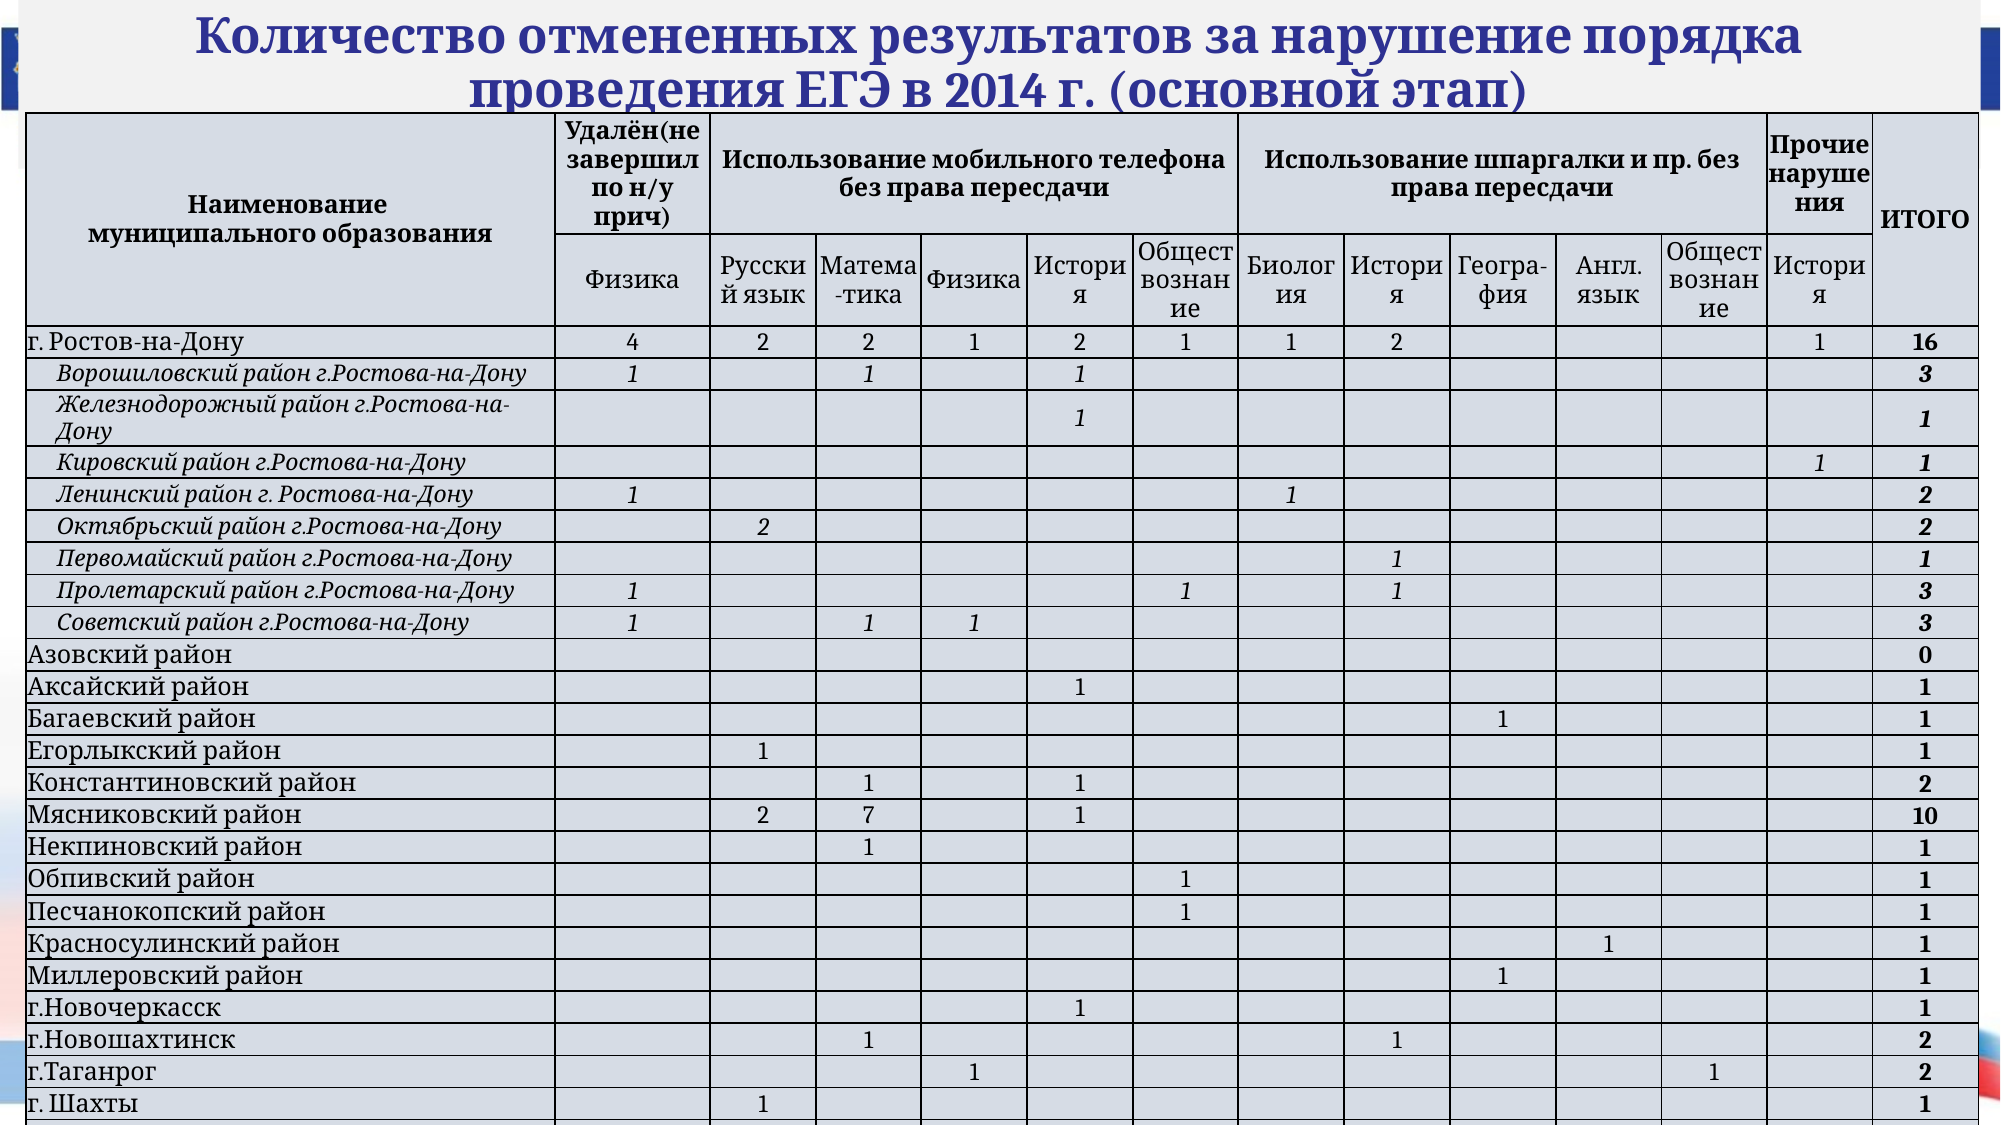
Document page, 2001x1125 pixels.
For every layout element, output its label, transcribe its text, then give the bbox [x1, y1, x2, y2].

table_cell [1134, 479, 1237, 509]
table_cell [1451, 928, 1555, 958]
table_cell [711, 575, 815, 606]
table_cell [556, 672, 709, 702]
table_cell [922, 960, 1026, 990]
table_cell Красносулинский район [27, 928, 554, 958]
table_cell [1028, 1024, 1132, 1055]
table_cell 2 [1873, 511, 1978, 541]
table_cell [1345, 359, 1449, 389]
table_cell 1 [1873, 1088, 1978, 1119]
table_cell [817, 896, 920, 926]
table_cell [1134, 672, 1237, 702]
table_cell Физика [922, 235, 1026, 325]
table_cell [1451, 800, 1555, 830]
table_cell Константиновский район [27, 768, 554, 798]
table_cell г.Новочеркасск [27, 992, 554, 1022]
table_cell 1 [1028, 768, 1132, 798]
table_cell [817, 447, 920, 477]
table_cell [1557, 1056, 1661, 1087]
table_cell [1345, 1056, 1449, 1087]
table_cell 1 [1873, 672, 1978, 702]
table_cell Советский район г.Ростова-на-Дону [27, 607, 554, 638]
table_cell 1 [1345, 1024, 1449, 1055]
table_cell [1557, 1024, 1661, 1055]
table_cell [922, 1024, 1026, 1055]
table_cell [556, 639, 709, 670]
table_cell [1768, 1056, 1872, 1087]
table_cell [1557, 447, 1661, 477]
table_cell [1134, 1056, 1237, 1087]
table_cell [1557, 800, 1661, 830]
table_cell 4 [556, 327, 709, 357]
table_cell [1451, 832, 1555, 862]
table_cell Физика [556, 235, 709, 325]
table_cell [922, 800, 1026, 830]
table_cell [1768, 1088, 1872, 1119]
table_cell [1134, 359, 1237, 389]
table_cell 1 [1873, 447, 1978, 477]
table_cell 1 [1768, 1120, 1872, 1125]
table_cell [1345, 736, 1449, 766]
table_cell [1451, 607, 1555, 638]
table_cell [1028, 543, 1132, 574]
table_cell [1134, 800, 1237, 830]
table_cell Итого: [27, 1120, 554, 1125]
table_cell [1662, 800, 1766, 830]
table_cell [922, 447, 1026, 477]
table_cell 1 [817, 832, 920, 862]
table_cell 1 [1873, 928, 1978, 958]
table_cell 2 [1873, 1024, 1978, 1055]
table_cell [1451, 359, 1555, 389]
table_cell [817, 575, 920, 606]
table_cell [1451, 768, 1555, 798]
table_cell [817, 543, 920, 574]
table_cell [1768, 928, 1872, 958]
table_cell [1662, 327, 1766, 357]
table_cell [1345, 447, 1449, 477]
table_cell 2 [1345, 327, 1449, 357]
table_cell [711, 639, 815, 670]
table_cell [1345, 672, 1449, 702]
table_cell [1557, 736, 1661, 766]
table_cell [1028, 479, 1132, 509]
table_cell [922, 704, 1026, 734]
table_cell Егорлыкский район [27, 736, 554, 766]
table_cell [1239, 960, 1343, 990]
table_cell [922, 864, 1026, 894]
table_cell [1768, 511, 1872, 541]
table_cell 3 [1345, 1120, 1449, 1125]
table_cell [1662, 447, 1766, 477]
table_cell [1239, 359, 1343, 389]
table_cell [1028, 1056, 1132, 1087]
table_cell [1768, 1024, 1872, 1055]
table_cell [1451, 896, 1555, 926]
table_cell 1 [711, 736, 815, 766]
table_cell [711, 992, 815, 1022]
table_cell 2 [711, 327, 815, 357]
table_cell Миллеровский район [27, 960, 554, 990]
table_cell [1768, 832, 1872, 862]
table_cell [1662, 1024, 1766, 1055]
table_cell [1662, 1088, 1766, 1119]
table_cell Англ. язык [1557, 235, 1661, 325]
table_cell [922, 992, 1026, 1022]
table_cell [1345, 391, 1449, 445]
table_cell [1662, 832, 1766, 862]
table_cell [1028, 928, 1132, 958]
table_cell 1 [1134, 575, 1237, 606]
table_cell 1 [1134, 864, 1237, 894]
table_cell [1557, 768, 1661, 798]
table_cell 1 [1239, 327, 1343, 357]
table_cell [1345, 896, 1449, 926]
table_cell [556, 1088, 709, 1119]
table_cell 1 [817, 768, 920, 798]
table_cell Пролетарский район г.Ростова-на-Дону [27, 575, 554, 606]
table_cell [1662, 359, 1766, 389]
table_cell Русский язык [711, 235, 815, 325]
table_cell [1557, 543, 1661, 574]
table_cell [922, 736, 1026, 766]
table_cell [1768, 359, 1872, 389]
table_cell [1557, 511, 1661, 541]
table_cell [1134, 1088, 1237, 1119]
table_cell 1 [1662, 1056, 1766, 1087]
table_cell [556, 736, 709, 766]
table_cell [1239, 1088, 1343, 1119]
table_cell 16 [1873, 327, 1978, 357]
table_cell 12 [817, 1120, 920, 1125]
table_cell [1662, 511, 1766, 541]
table_cell 3 [1873, 359, 1978, 389]
table_cell 6 [711, 1120, 815, 1125]
table_cell [1028, 607, 1132, 638]
table_cell [1134, 391, 1237, 445]
table_cell [1134, 992, 1237, 1022]
table_cell [1134, 704, 1237, 734]
table_cell [1451, 736, 1555, 766]
table_cell [1028, 575, 1132, 606]
table_cell [556, 1024, 709, 1055]
table_cell [711, 928, 815, 958]
table_cell [1557, 992, 1661, 1022]
table_cell г. Шахты [27, 1088, 554, 1119]
table_cell [1028, 1088, 1132, 1119]
table_cell 1 [1557, 1120, 1661, 1125]
table_cell 3 [1873, 607, 1978, 638]
table_cell [1239, 736, 1343, 766]
table_cell [817, 672, 920, 702]
table_cell [1662, 704, 1766, 734]
table_cell 1 [1873, 736, 1978, 766]
table_cell [817, 639, 920, 670]
table_cell [1134, 511, 1237, 541]
table_cell [1662, 672, 1766, 702]
table_cell [1768, 479, 1872, 509]
table_cell [1662, 896, 1766, 926]
table_cell [922, 543, 1026, 574]
table_cell Кировский район г.Ростова-на-Дону [27, 447, 554, 477]
table_cell [1768, 736, 1872, 766]
table_cell [1239, 575, 1343, 606]
table_cell [1134, 447, 1237, 477]
table_cell 1 [1873, 832, 1978, 862]
table_cell [922, 575, 1026, 606]
table_cell 1 [1873, 391, 1978, 445]
table_cell [1768, 607, 1872, 638]
table_cell Первомайский район г.Ростова-на-Дону [27, 543, 554, 574]
table_cell [1451, 479, 1555, 509]
table_cell [817, 1088, 920, 1119]
table_cell [556, 511, 709, 541]
table_cell [1768, 543, 1872, 574]
table_cell [1239, 768, 1343, 798]
table_cell [922, 832, 1026, 862]
table_cell [556, 768, 709, 798]
table_cell [556, 1056, 709, 1087]
table_cell [1451, 511, 1555, 541]
table_cell [1239, 832, 1343, 862]
table_cell [711, 1056, 815, 1087]
title Количество отмененных результатов за нарушение порядка проведения ЕГЭ в 2014 г. (основной этап) [18, 0, 1981, 169]
table_cell [1134, 736, 1237, 766]
table_cell 1 [711, 1088, 815, 1119]
picture [1979, 0, 2001, 1125]
table_cell [1768, 768, 1872, 798]
table_cell [922, 479, 1026, 509]
table_cell [1768, 639, 1872, 670]
table_cell 1 [1239, 479, 1343, 509]
table_cell [1345, 864, 1449, 894]
table_cell 1 [1873, 960, 1978, 990]
table_cell [1134, 543, 1237, 574]
table_cell [1662, 575, 1766, 606]
table_cell [1768, 704, 1872, 734]
table_cell 1 [1451, 960, 1555, 990]
table_cell [817, 928, 920, 958]
table_cell 1 [1028, 391, 1132, 445]
table_cell [1768, 672, 1872, 702]
table_cell [1134, 639, 1237, 670]
table_cell [556, 832, 709, 862]
table_cell 1 [1451, 704, 1555, 734]
table_cell Матема-тика [817, 235, 920, 325]
table_cell [1239, 896, 1343, 926]
table_cell [1451, 575, 1555, 606]
table_cell [1768, 575, 1872, 606]
table_cell [1662, 992, 1766, 1022]
table_cell [1028, 639, 1132, 670]
table_cell 1 [1768, 327, 1872, 357]
table_cell г. Ростов-на-Дону [27, 327, 554, 357]
table_cell [1345, 800, 1449, 830]
table_cell 2 [1873, 768, 1978, 798]
table_cell Ленинский район г. Ростова-на-Дону [27, 479, 554, 509]
table_cell [1028, 896, 1132, 926]
table_cell [711, 896, 815, 926]
table_cell [1028, 511, 1132, 541]
table_cell 3 [1134, 1120, 1237, 1125]
table_cell [1239, 447, 1343, 477]
table_cell [1768, 800, 1872, 830]
table_cell [1451, 639, 1555, 670]
table_cell [1557, 575, 1661, 606]
table_cell [1662, 768, 1766, 798]
picture [0, 0, 25, 1125]
table_cell [711, 479, 815, 509]
table_cell [1662, 639, 1766, 670]
table_cell Обпивский район [27, 864, 554, 894]
table_cell [711, 447, 815, 477]
table_cell Октябрьский район г.Ростова-на-Дону [27, 511, 554, 541]
table_cell 1 [1028, 800, 1132, 830]
table_cell Мясниковский район [27, 800, 554, 830]
table_cell [1028, 736, 1132, 766]
table_cell 1 [1873, 896, 1978, 926]
table_cell Обществознание [1662, 235, 1766, 325]
table_cell [817, 511, 920, 541]
table_cell [1239, 672, 1343, 702]
table_cell [1239, 391, 1343, 445]
table_cell История [1768, 235, 1872, 325]
table_cell 3 [1873, 575, 1978, 606]
table_cell 1 [1239, 1120, 1343, 1125]
table_cell История [1345, 235, 1449, 325]
table_cell [1345, 928, 1449, 958]
table_cell 42 [1873, 1120, 1978, 1125]
table_cell Некпиновский район [27, 832, 554, 862]
table_cell 2 [817, 327, 920, 357]
table_cell [1557, 639, 1661, 670]
table_cell [1768, 864, 1872, 894]
table_cell г.Новошахтинск [27, 1024, 554, 1055]
table_cell 2 [1873, 1056, 1978, 1087]
table_cell [1345, 704, 1449, 734]
table_cell [1451, 447, 1555, 477]
table_cell [1239, 607, 1343, 638]
table_cell [1557, 327, 1661, 357]
table_cell [1345, 832, 1449, 862]
table_cell [1239, 928, 1343, 958]
table_cell [1662, 736, 1766, 766]
table_cell [1557, 672, 1661, 702]
table_cell [1557, 1088, 1661, 1119]
table_cell 10 [1873, 800, 1978, 830]
table_cell [711, 543, 815, 574]
table_cell Азовский район [27, 639, 554, 670]
table_cell [1662, 864, 1766, 894]
table_cell [1768, 391, 1872, 445]
table_header Удалён(не завершил по н/у прич) [556, 114, 709, 233]
table_cell [1239, 543, 1343, 574]
table_cell [817, 864, 920, 894]
table_cell [1451, 1056, 1555, 1087]
table_cell [1451, 391, 1555, 445]
table_cell [1239, 511, 1343, 541]
table_cell [1768, 896, 1872, 926]
table_cell 1 [556, 575, 709, 606]
table_cell 1 [1768, 447, 1872, 477]
table_cell [556, 447, 709, 477]
table_cell [711, 359, 815, 389]
table_cell [1557, 479, 1661, 509]
table_cell 1 [1662, 1120, 1766, 1125]
table_cell [1239, 1056, 1343, 1087]
table_cell Обществознание [1134, 235, 1237, 325]
table_cell [711, 1024, 815, 1055]
table_cell 7 [817, 800, 920, 830]
table_cell [1662, 391, 1766, 445]
table_cell [1239, 1024, 1343, 1055]
table_cell [556, 864, 709, 894]
table_cell 1 [1028, 672, 1132, 702]
table_cell [711, 832, 815, 862]
table_cell 2 [1451, 1120, 1555, 1125]
table_cell [1662, 479, 1766, 509]
table_cell 1 [556, 607, 709, 638]
table_cell 1 [1557, 928, 1661, 958]
table_cell г.Таганрог [27, 1056, 554, 1087]
table_cell [711, 391, 815, 445]
table_cell [1239, 992, 1343, 1022]
table_cell [1134, 607, 1237, 638]
table_cell [711, 704, 815, 734]
table_header ИТОГО [1873, 114, 1978, 325]
table_cell [711, 768, 815, 798]
table_cell [556, 992, 709, 1022]
table_cell [1239, 864, 1343, 894]
table_cell [556, 543, 709, 574]
table_cell 1 [556, 479, 709, 509]
table_cell [922, 896, 1026, 926]
table_cell [817, 479, 920, 509]
table_cell [1028, 447, 1132, 477]
table_cell [1028, 864, 1132, 894]
table_cell 1 [1028, 992, 1132, 1022]
table_cell [556, 391, 709, 445]
table_cell [1134, 928, 1237, 958]
table_cell 1 [922, 607, 1026, 638]
table_cell [1345, 992, 1449, 1022]
table_cell [922, 391, 1026, 445]
table_cell [711, 864, 815, 894]
table_cell [922, 639, 1026, 670]
table_cell Багаевский район [27, 704, 554, 734]
table_cell [1345, 479, 1449, 509]
table_cell 1 [1873, 992, 1978, 1022]
table_cell [1239, 800, 1343, 830]
table_cell [711, 960, 815, 990]
table_cell [1345, 511, 1449, 541]
table_cell [1557, 832, 1661, 862]
table_header Использование шпаргалки и пр. без права пересдачи [1239, 114, 1766, 233]
table_cell [817, 391, 920, 445]
table_cell Ворошиловский район г.Ростова-на-Дону [27, 359, 554, 389]
table_cell 1 [817, 1024, 920, 1055]
table_cell [1345, 607, 1449, 638]
table_cell [1557, 704, 1661, 734]
table_cell 1 [1134, 896, 1237, 926]
table_header Использование мобильного телефона без права пересдачи [711, 114, 1237, 233]
table_cell [1451, 1024, 1555, 1055]
table_cell [1345, 1088, 1449, 1119]
table_cell 2 [711, 800, 815, 830]
table_cell 4 [556, 1120, 709, 1125]
table_cell [556, 800, 709, 830]
table_cell Железнодорожный район г.Ростова-на-Дону [27, 391, 554, 445]
table_cell 6 [1028, 1120, 1132, 1125]
table_cell [922, 928, 1026, 958]
table_cell [1662, 607, 1766, 638]
table_cell [556, 960, 709, 990]
table_cell [817, 736, 920, 766]
table_cell [922, 1088, 1026, 1119]
table_cell [711, 607, 815, 638]
table_cell 1 [1345, 543, 1449, 574]
table_cell [1662, 928, 1766, 958]
table_cell [1557, 359, 1661, 389]
table_cell 1 [1028, 359, 1132, 389]
table_cell 1 [1873, 864, 1978, 894]
table_cell [1451, 327, 1555, 357]
table_cell [922, 511, 1026, 541]
table_cell [1451, 1088, 1555, 1119]
table_cell [1451, 864, 1555, 894]
table_cell [1345, 768, 1449, 798]
table_cell 1 [817, 607, 920, 638]
table_cell 1 [556, 359, 709, 389]
table_cell [1557, 960, 1661, 990]
table_cell [556, 896, 709, 926]
table_cell [817, 992, 920, 1022]
table_cell [1451, 992, 1555, 1022]
table_cell 0 [1873, 639, 1978, 670]
table_cell 1 [922, 1056, 1026, 1087]
table_cell [817, 960, 920, 990]
table_cell 2 [1873, 479, 1978, 509]
table_header Наименование муниципального образования [27, 114, 554, 325]
table_cell Биология [1239, 235, 1343, 325]
table_cell Песчанокопский район [27, 896, 554, 926]
table_cell 1 [1873, 543, 1978, 574]
table_cell [556, 928, 709, 958]
table_cell [1768, 992, 1872, 1022]
table_cell [1134, 832, 1237, 862]
table_cell [1134, 960, 1237, 990]
table_cell [1345, 639, 1449, 670]
table_cell 2 [711, 511, 815, 541]
table_cell 1 [1873, 704, 1978, 734]
table_cell [1028, 704, 1132, 734]
table_cell [1557, 896, 1661, 926]
table_cell [1557, 391, 1661, 445]
table_cell [817, 1056, 920, 1087]
table_cell [1662, 960, 1766, 990]
table_cell [1239, 639, 1343, 670]
table_cell [1557, 864, 1661, 894]
table_cell [711, 672, 815, 702]
table_cell [1451, 543, 1555, 574]
table_cell [1028, 832, 1132, 862]
table_cell 2 [922, 1120, 1026, 1125]
table_cell [817, 704, 920, 734]
table_cell 1 [922, 327, 1026, 357]
table_cell [1662, 543, 1766, 574]
table_cell [1239, 704, 1343, 734]
table_cell Аксайский район [27, 672, 554, 702]
table_cell [1134, 1024, 1237, 1055]
table_cell [556, 704, 709, 734]
table_cell [922, 672, 1026, 702]
table_cell [1768, 960, 1872, 990]
table_header Прочие нарушения [1768, 114, 1872, 233]
table_cell [1557, 607, 1661, 638]
table_cell [1134, 768, 1237, 798]
table_cell 1 [1134, 327, 1237, 357]
table_cell [1028, 960, 1132, 990]
table_cell История [1028, 235, 1132, 325]
table_cell 1 [817, 359, 920, 389]
table_cell [922, 768, 1026, 798]
table_cell [1451, 672, 1555, 702]
table_cell 2 [1028, 327, 1132, 357]
table_cell Геогра-фия [1451, 235, 1555, 325]
table_cell 1 [1345, 575, 1449, 606]
table_cell [922, 359, 1026, 389]
table_cell [1345, 960, 1449, 990]
